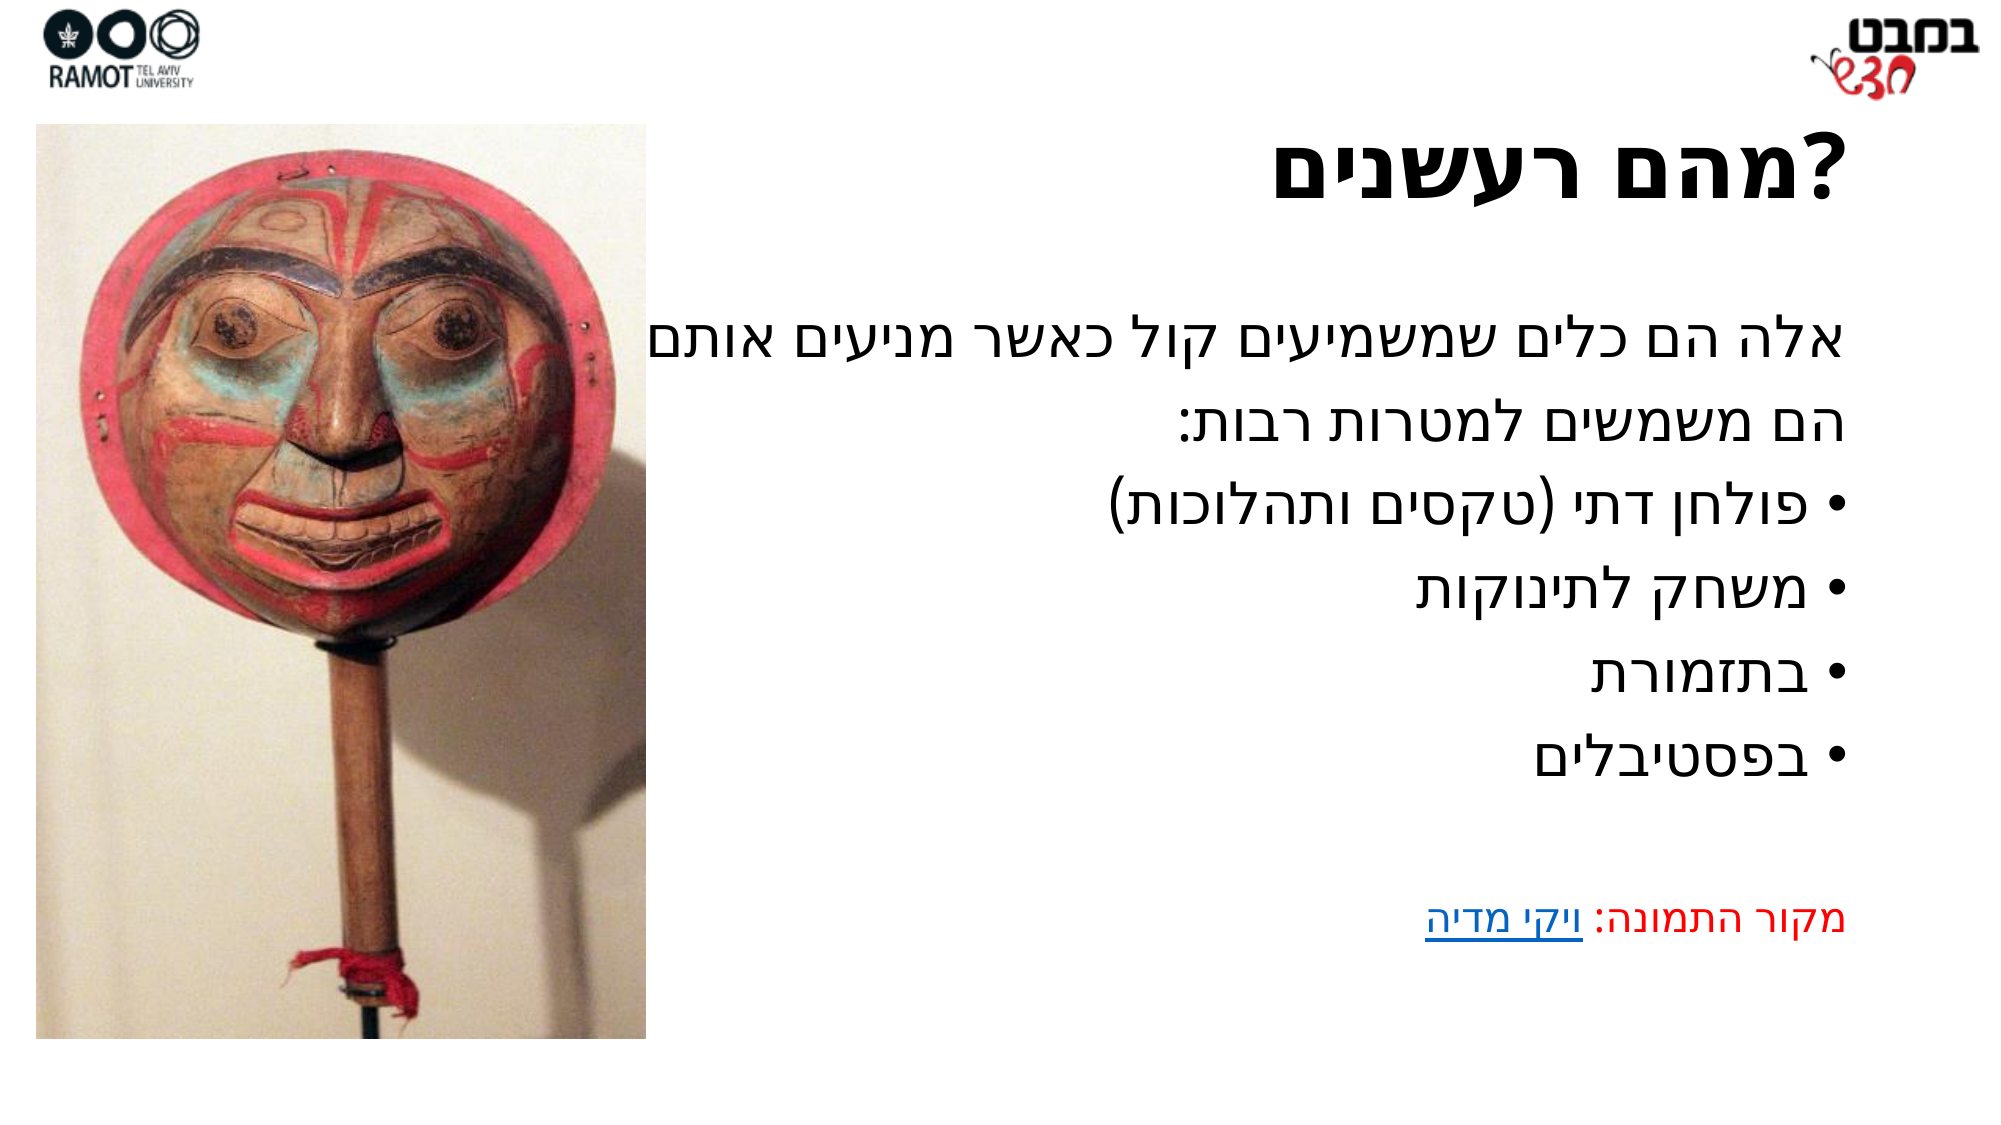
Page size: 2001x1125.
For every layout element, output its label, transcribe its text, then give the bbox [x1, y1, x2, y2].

title מהם רעשנים? [137, 59, 1863, 278]
list אלה הם כלים שמשמיעים קול כאשר מניעים אותם. הם משמשים למטרות רבות: פולחן דתי (טקסים ותהלוכות) משחק לתינוקות בתזמורת בפסטיבלים מקור התמונה: ויקי מדיה [646, 299, 1863, 1014]
picture [36, 0, 208, 98]
picture [36, 124, 646, 1039]
picture [1810, 18, 1980, 101]
